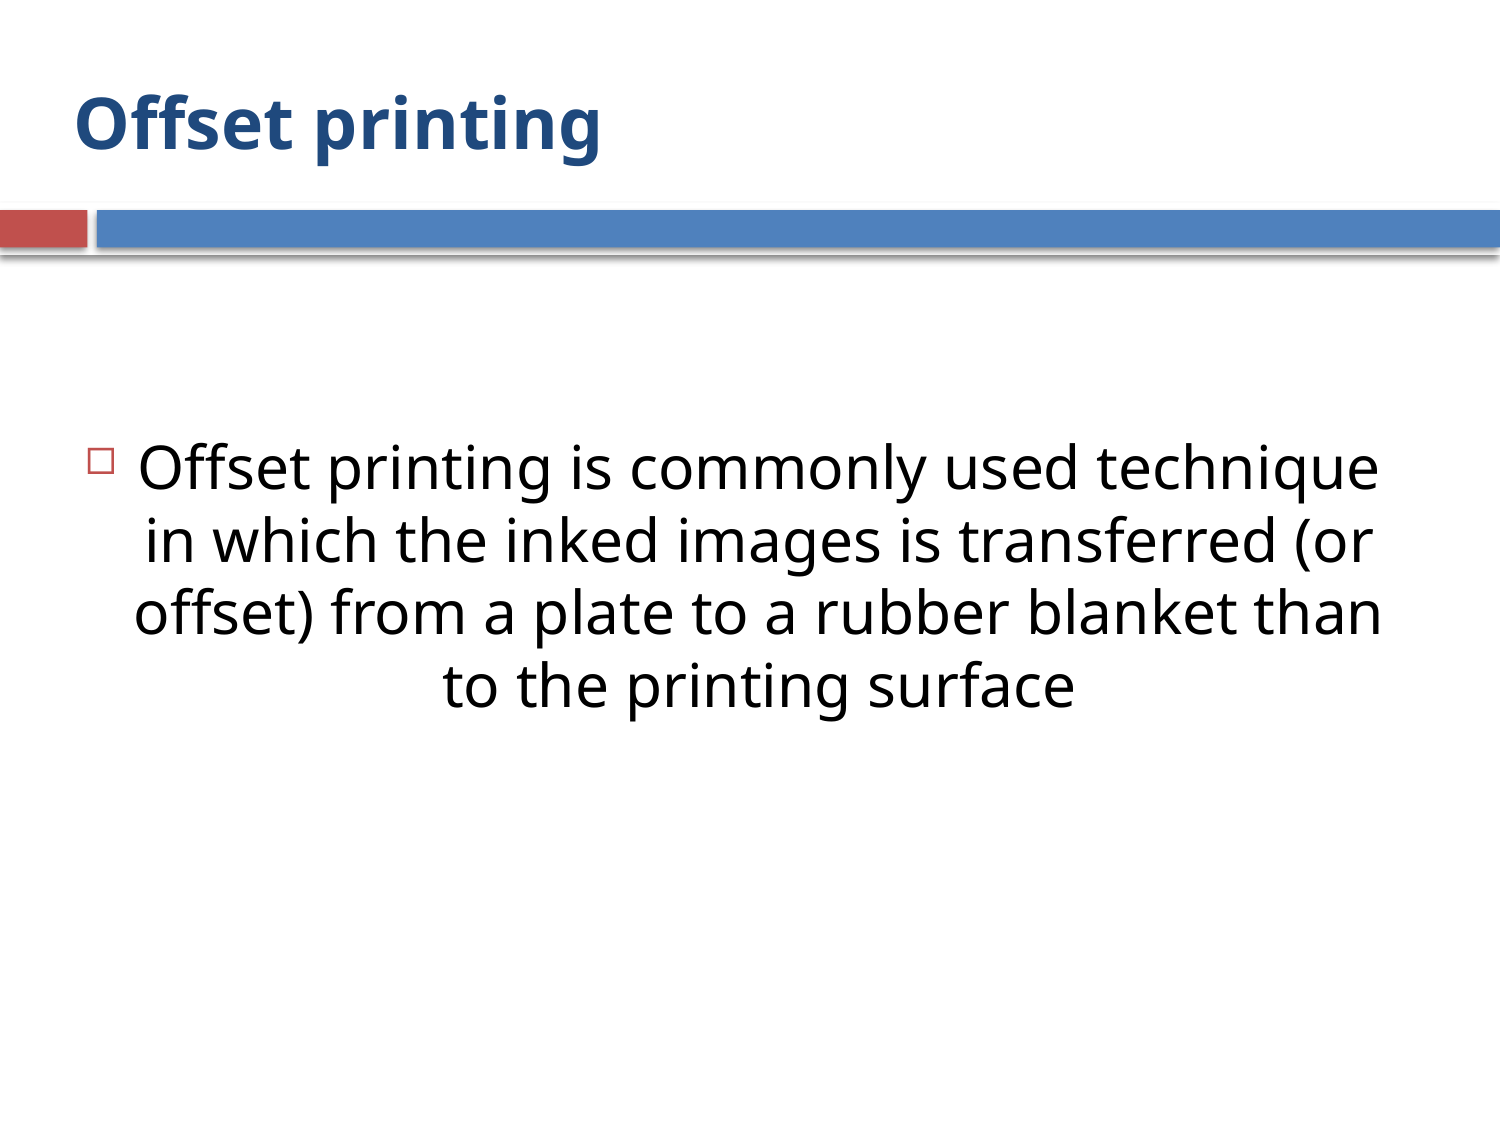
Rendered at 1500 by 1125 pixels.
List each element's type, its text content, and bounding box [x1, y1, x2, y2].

list Offset printing is commonly used technique in which the inked images is transferred (or offset) from a plate to a rubber blanket than to the printing surface [58, 421, 1409, 1125]
title Offset printing [58, 70, 1409, 258]
